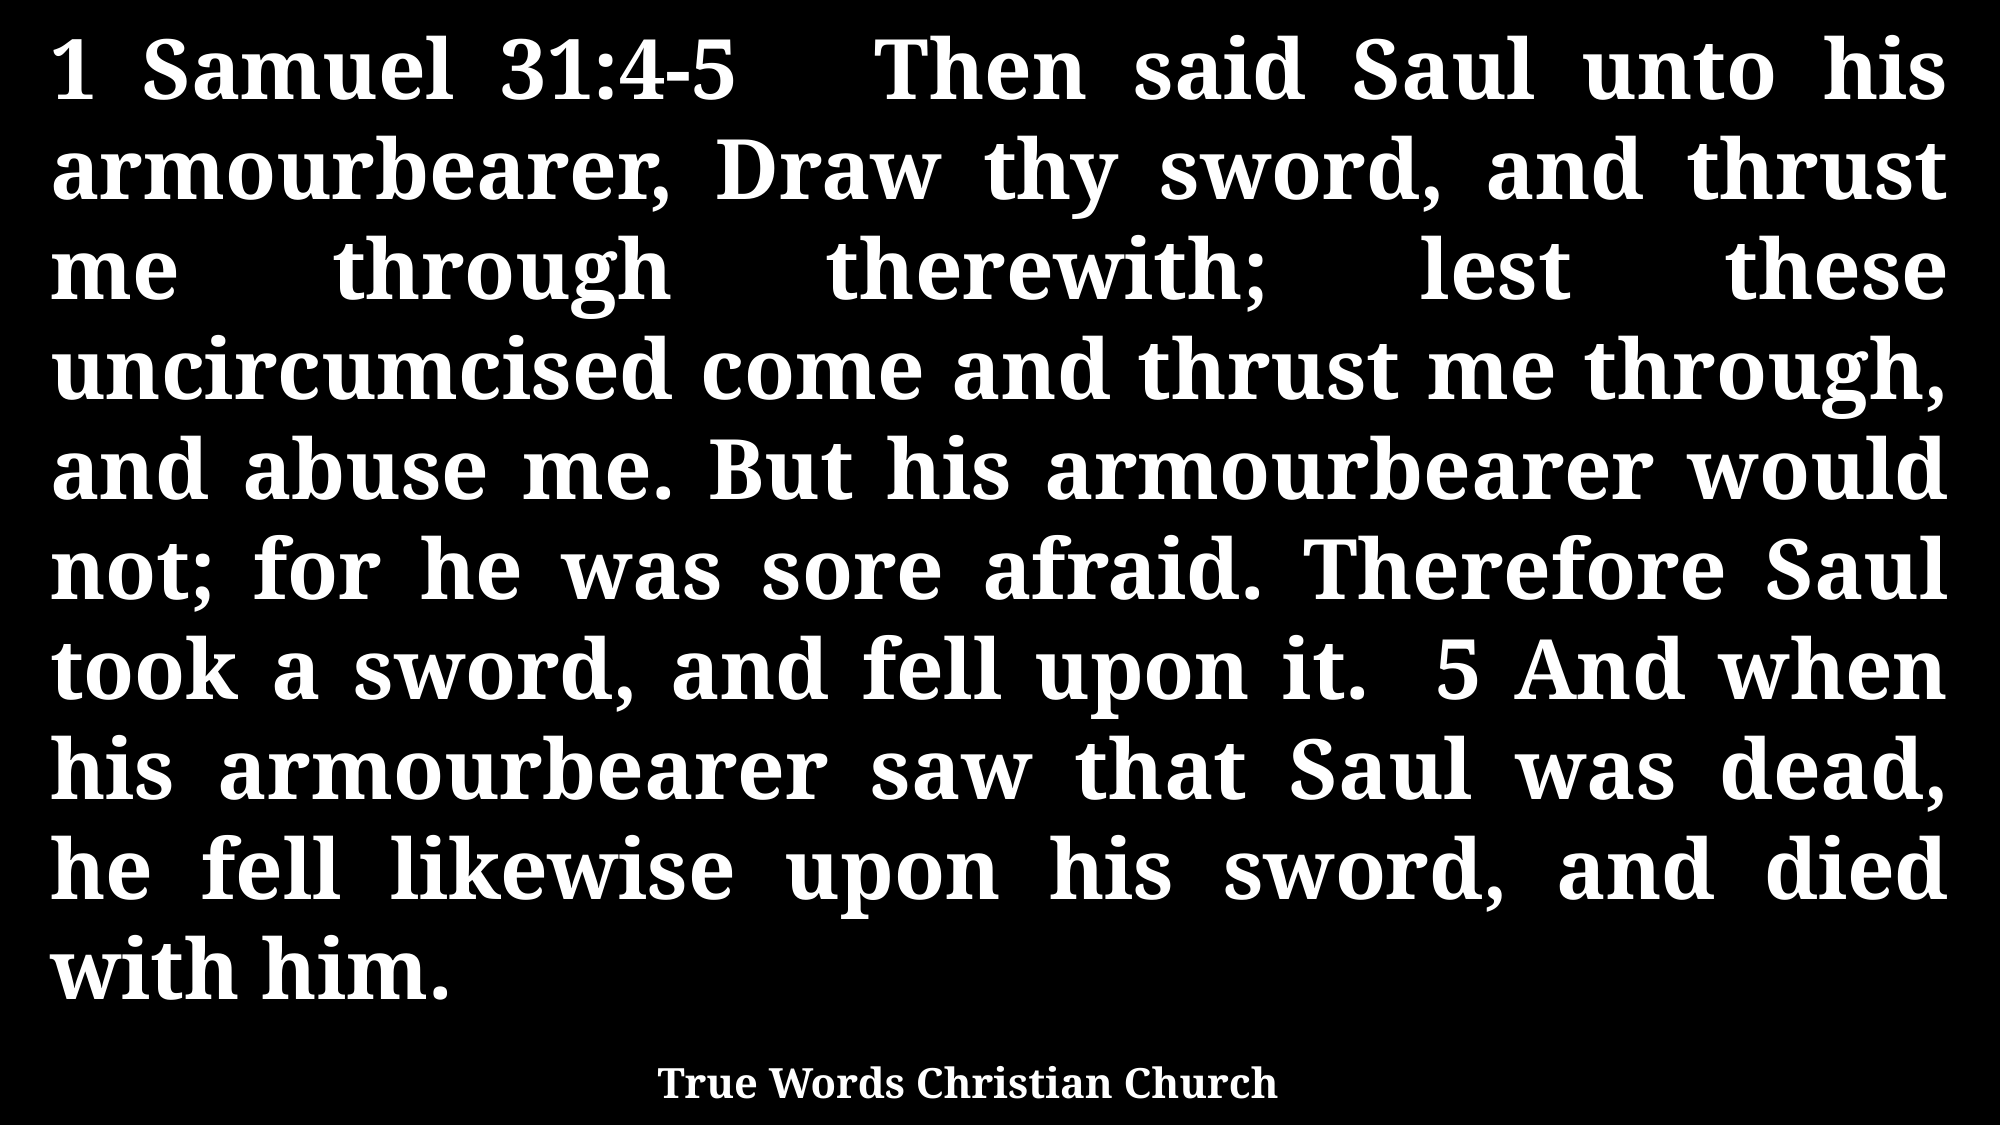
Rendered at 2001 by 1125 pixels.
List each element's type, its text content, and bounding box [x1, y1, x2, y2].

text_box True Words Christian Church [642, 1049, 1294, 1114]
text_box 1 Samuel 31:4-5 Then said Saul unto his armourbearer, Draw thy sword, and thrust me through therewith; lest these uncircumcised come and thrust me through, and abuse me. But his armourbearer would not; for he was sore afraid. Therefore Saul took a sword, and fell upon it. 5 And when his armourbearer saw that Saul was dead, he fell likewise upon his sword, and died with him. [35, 8, 1965, 1024]
